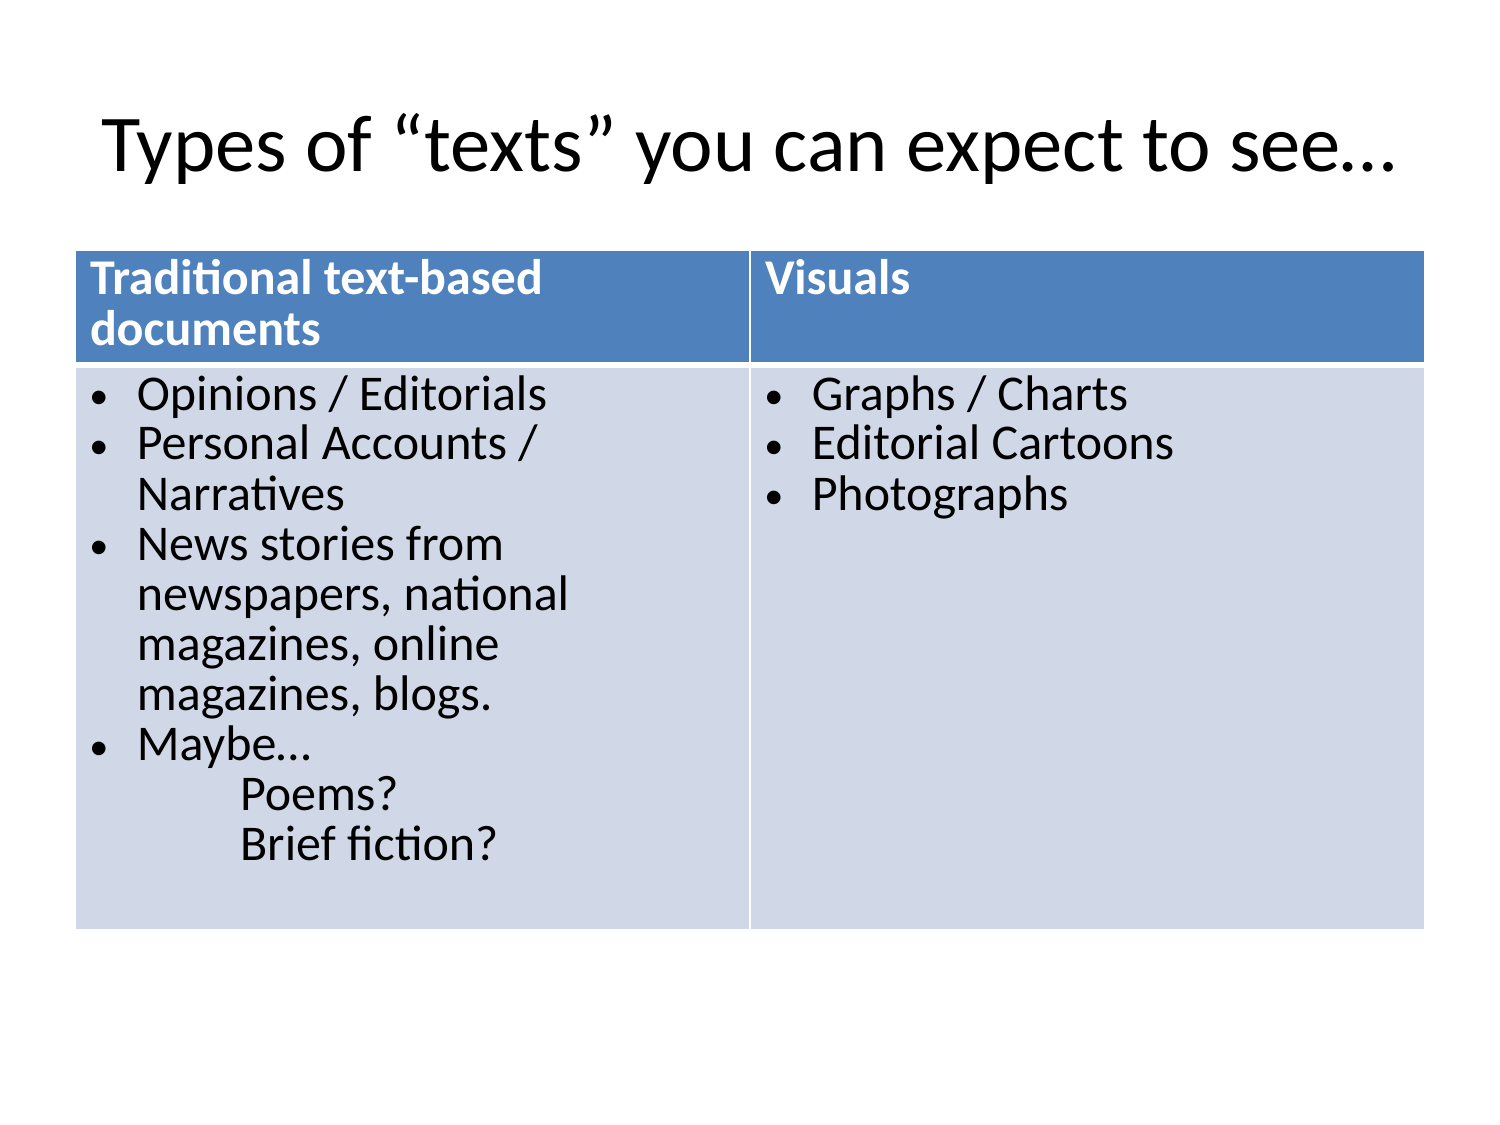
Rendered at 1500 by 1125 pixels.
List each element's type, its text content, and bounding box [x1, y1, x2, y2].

table_cell Opinions / Editorials Personal Accounts / Narratives News stories from newspapers, national magazines, online magazines, blogs. Maybe… Poems? Brief fiction? [76, 368, 749, 929]
table_header Visuals [751, 251, 1424, 362]
table_header Traditional text-based documents [76, 251, 749, 362]
table_cell Graphs / Charts Editorial Cartoons Photographs [751, 368, 1424, 929]
title Types of “texts” you can expect to see… [0, 45, 1500, 233]
